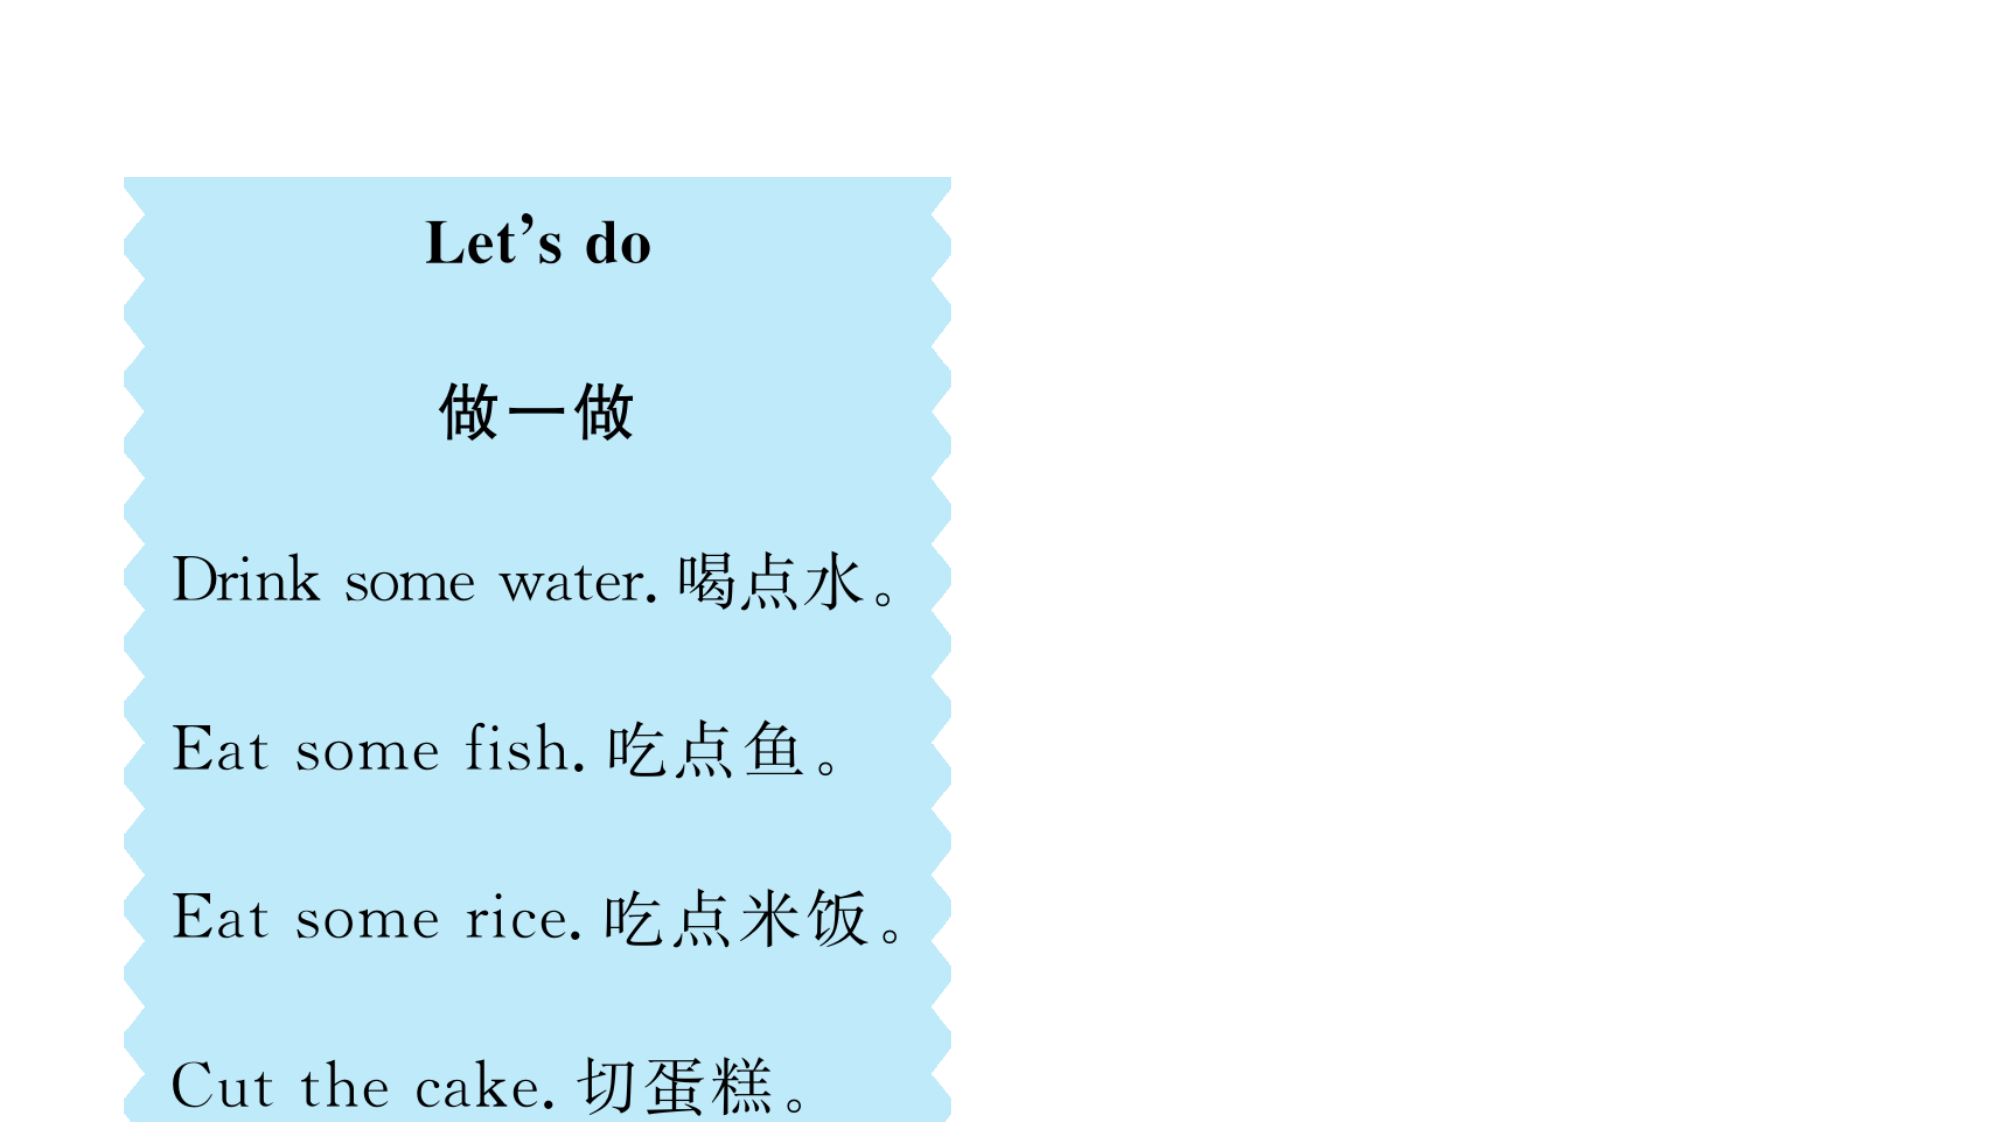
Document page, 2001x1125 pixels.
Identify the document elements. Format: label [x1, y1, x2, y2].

picture [118, 177, 962, 1122]
